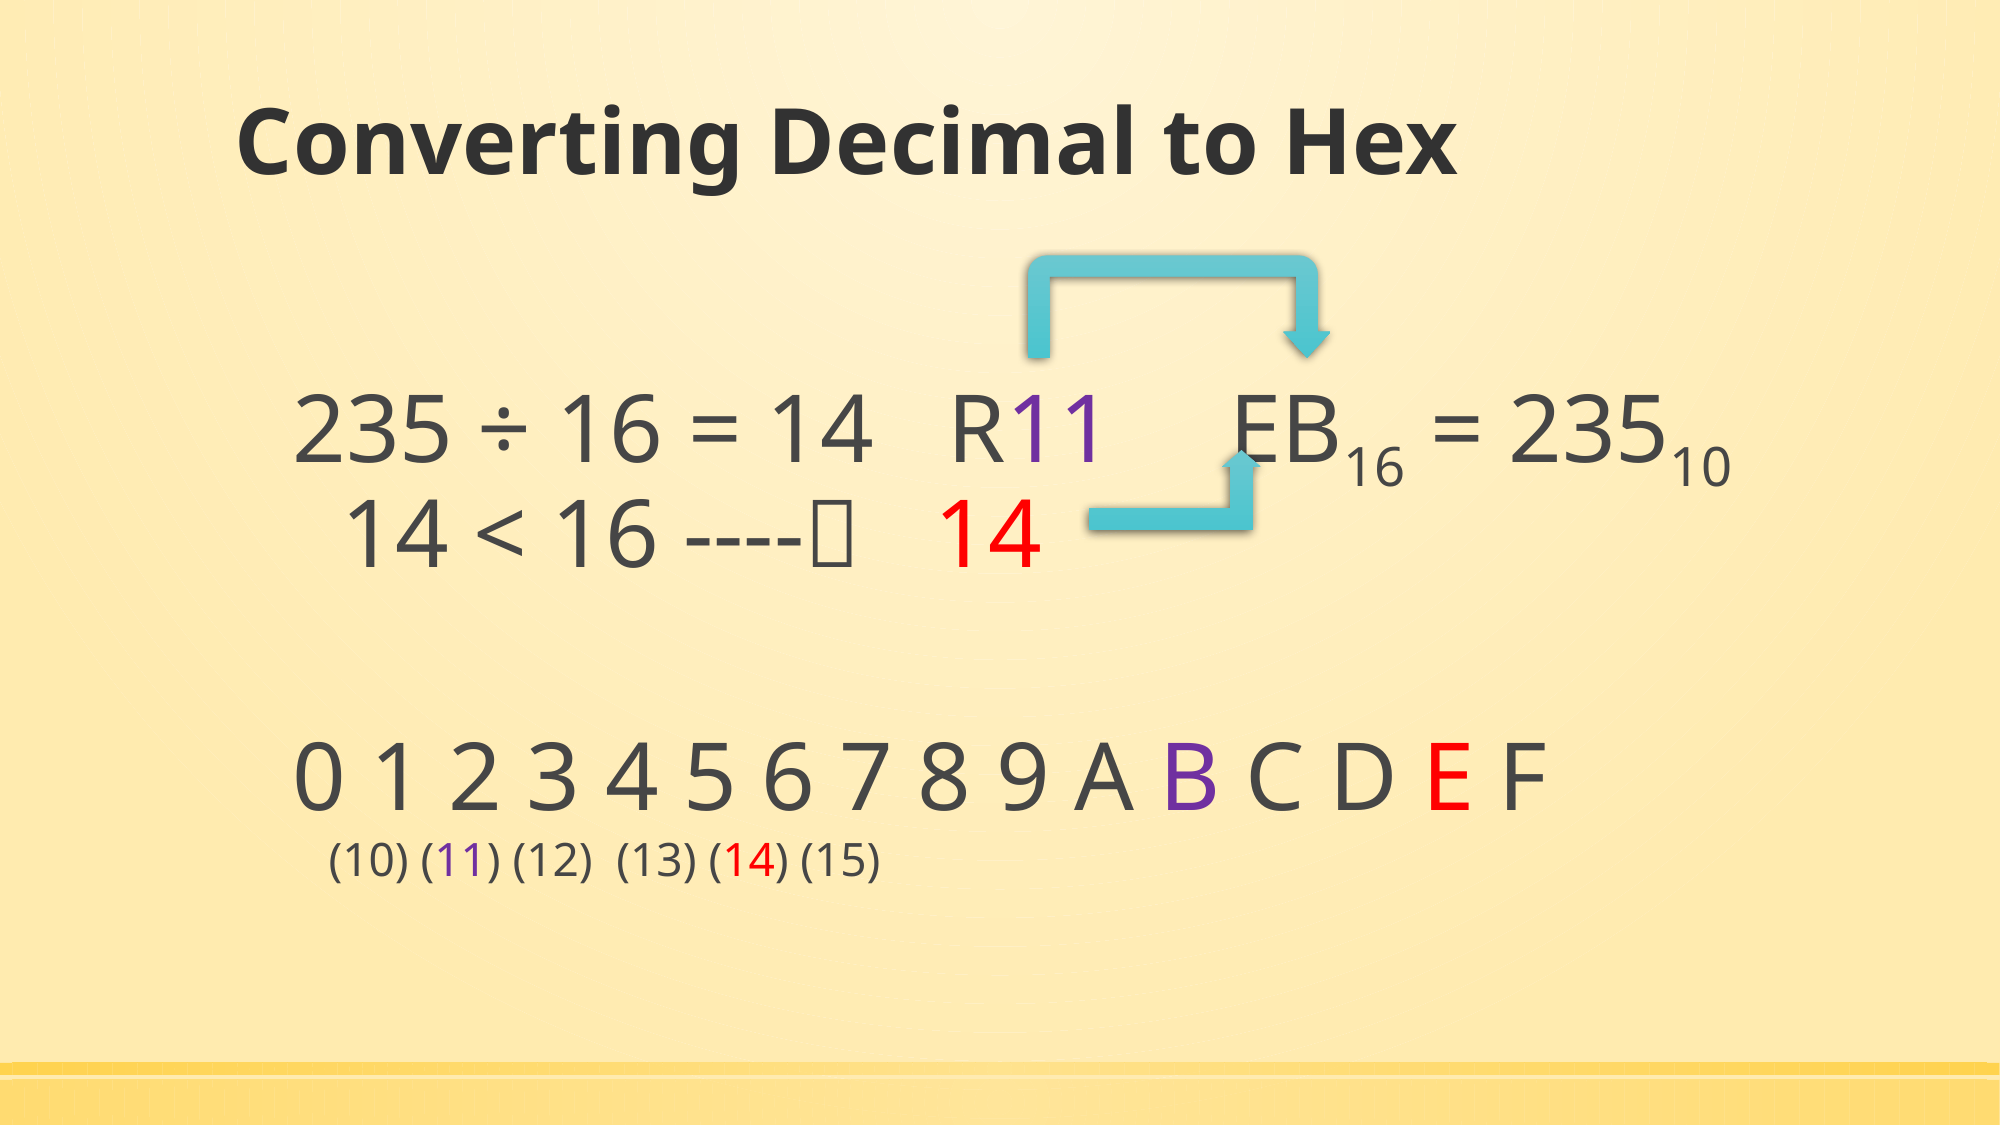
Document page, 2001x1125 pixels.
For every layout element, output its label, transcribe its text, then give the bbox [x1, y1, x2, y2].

title Converting Decimal to Hex [219, 76, 1780, 203]
text_box [1028, 255, 1331, 358]
list 235 ÷ 16 = 14 R11 EB16 = 23510 14 < 16 ---- 14 0 1 2 3 4 5 6 7 8 9 A B C D E F (10) (11) (12) (13) (14) (15) [219, 230, 1780, 990]
text_box [1089, 449, 1261, 531]
